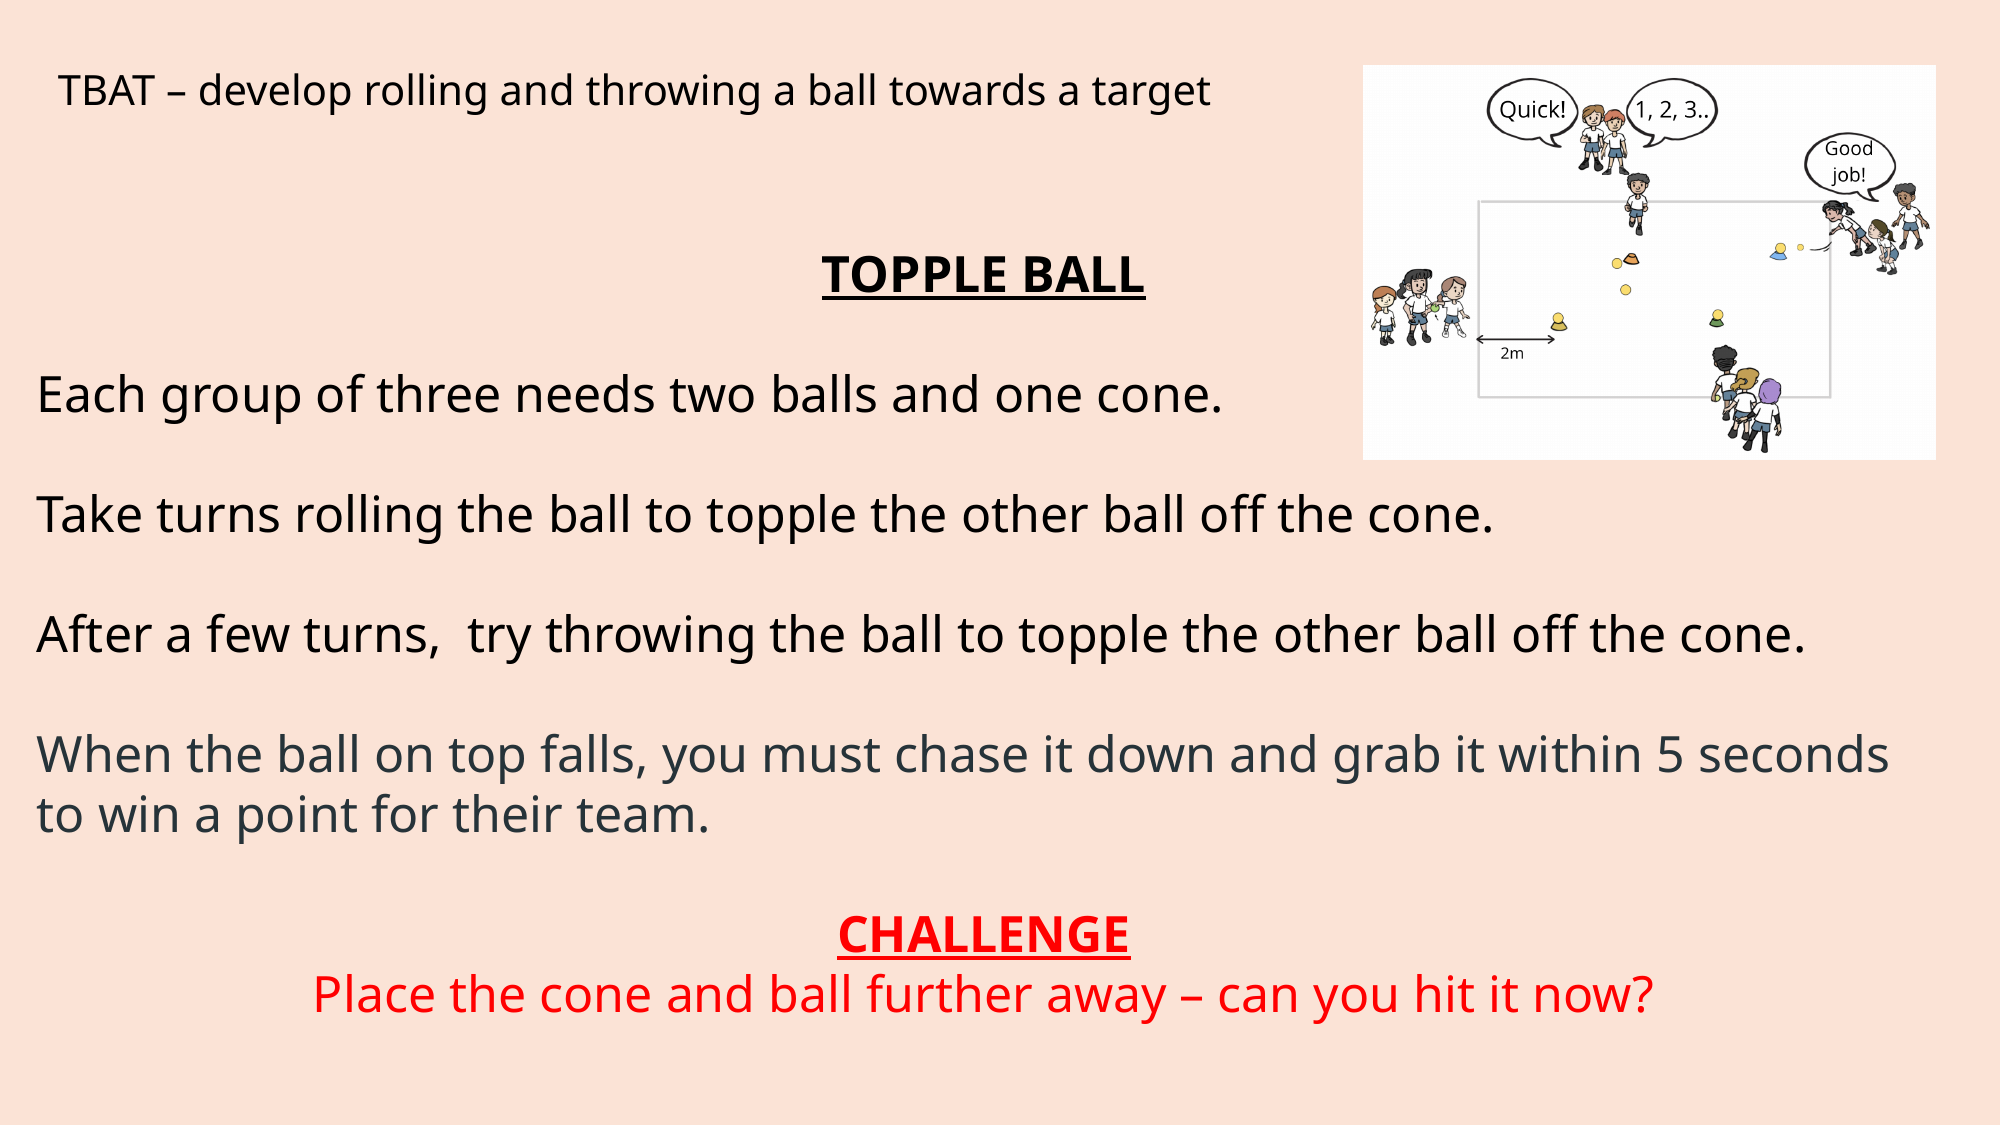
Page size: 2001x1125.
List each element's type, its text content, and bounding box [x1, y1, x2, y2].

text_box TBAT – develop rolling and throwing a ball towards a target [42, 56, 1308, 167]
text_box TOPPLE BALL Each group of three needs two balls and one cone. Take turns rolling the ball to topple the other ball off the cone. After a few turns, try throwing the ball to topple the other ball off the cone. When the ball on top falls, you must chase it down and grab it within 5 seconds to win a point for their team. CHALLENGE Place the cone and ball further away – can you hit it now? [21, 234, 1947, 1125]
picture [1363, 64, 1936, 461]
